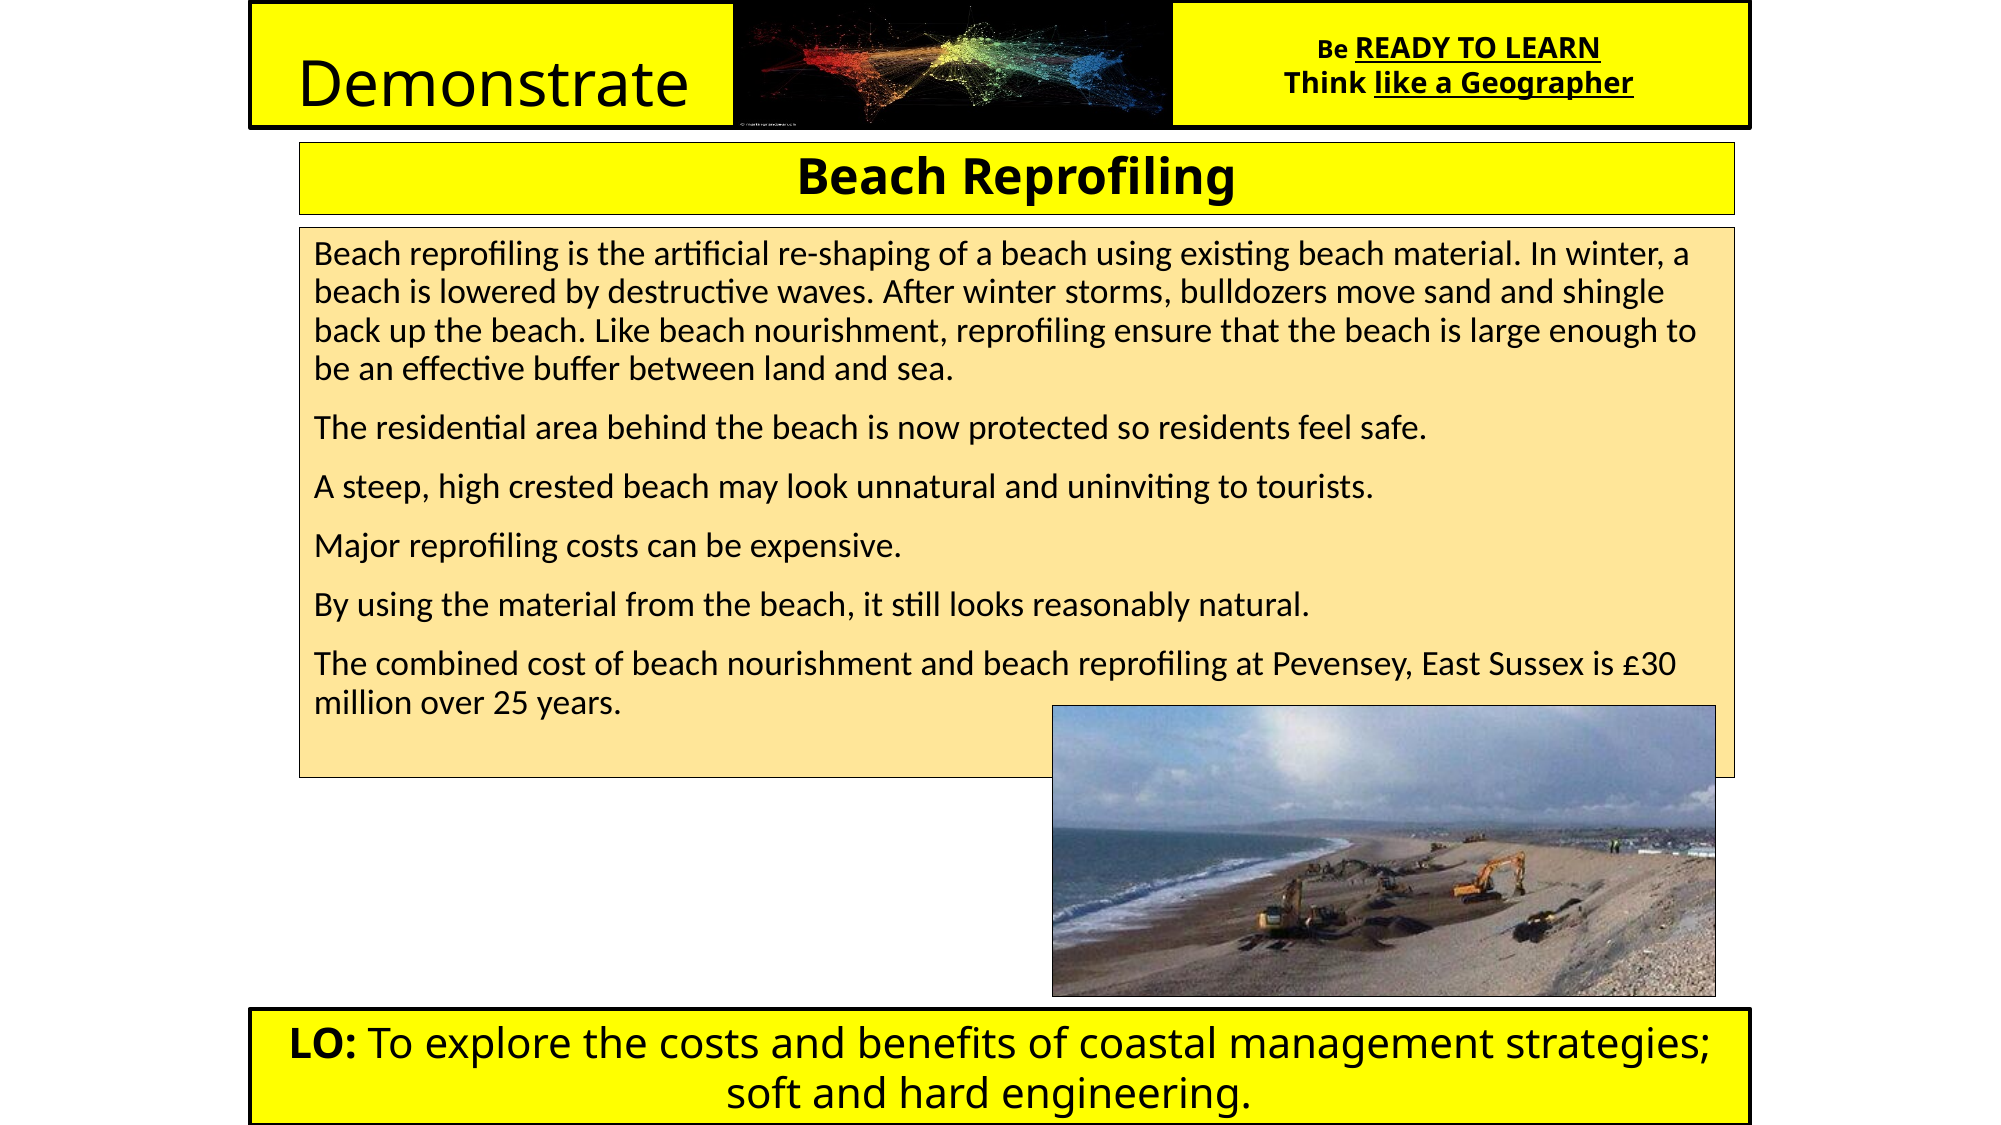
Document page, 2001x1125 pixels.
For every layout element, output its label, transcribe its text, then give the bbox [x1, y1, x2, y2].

text_box LO: To explore the costs and benefits of coastal management strategies; soft and hard engineering. [249, 1009, 1750, 1125]
text_box Be READY TO LEARN Think like a Geographer [1173, 0, 1750, 128]
title Beach Reprofiling [299, 142, 1735, 215]
picture [737, 3, 1168, 126]
text_box Demonstrate [249, 1, 733, 128]
picture [1052, 705, 1716, 997]
list Beach reprofiling is the artificial re-shaping of a beach using existing beach material. In winter, a beach is lowered by destructive waves. After winter storms, bulldozers move sand and shingle back up the beach. Like beach nourishment, reprofiling ensure that the beach is large enough to be an effective buffer between land and sea. The residential area behind the beach is now protected so residents feel safe. A steep, high crested beach may look unnatural and uninviting to tourists. Major reprofiling costs can be expensive. By using the material from the beach, it still looks reasonably natural. The combined cost of beach nourishment and beach reprofiling at Pevensey, East Sussex is £30 million over 25 years. [299, 227, 1735, 778]
